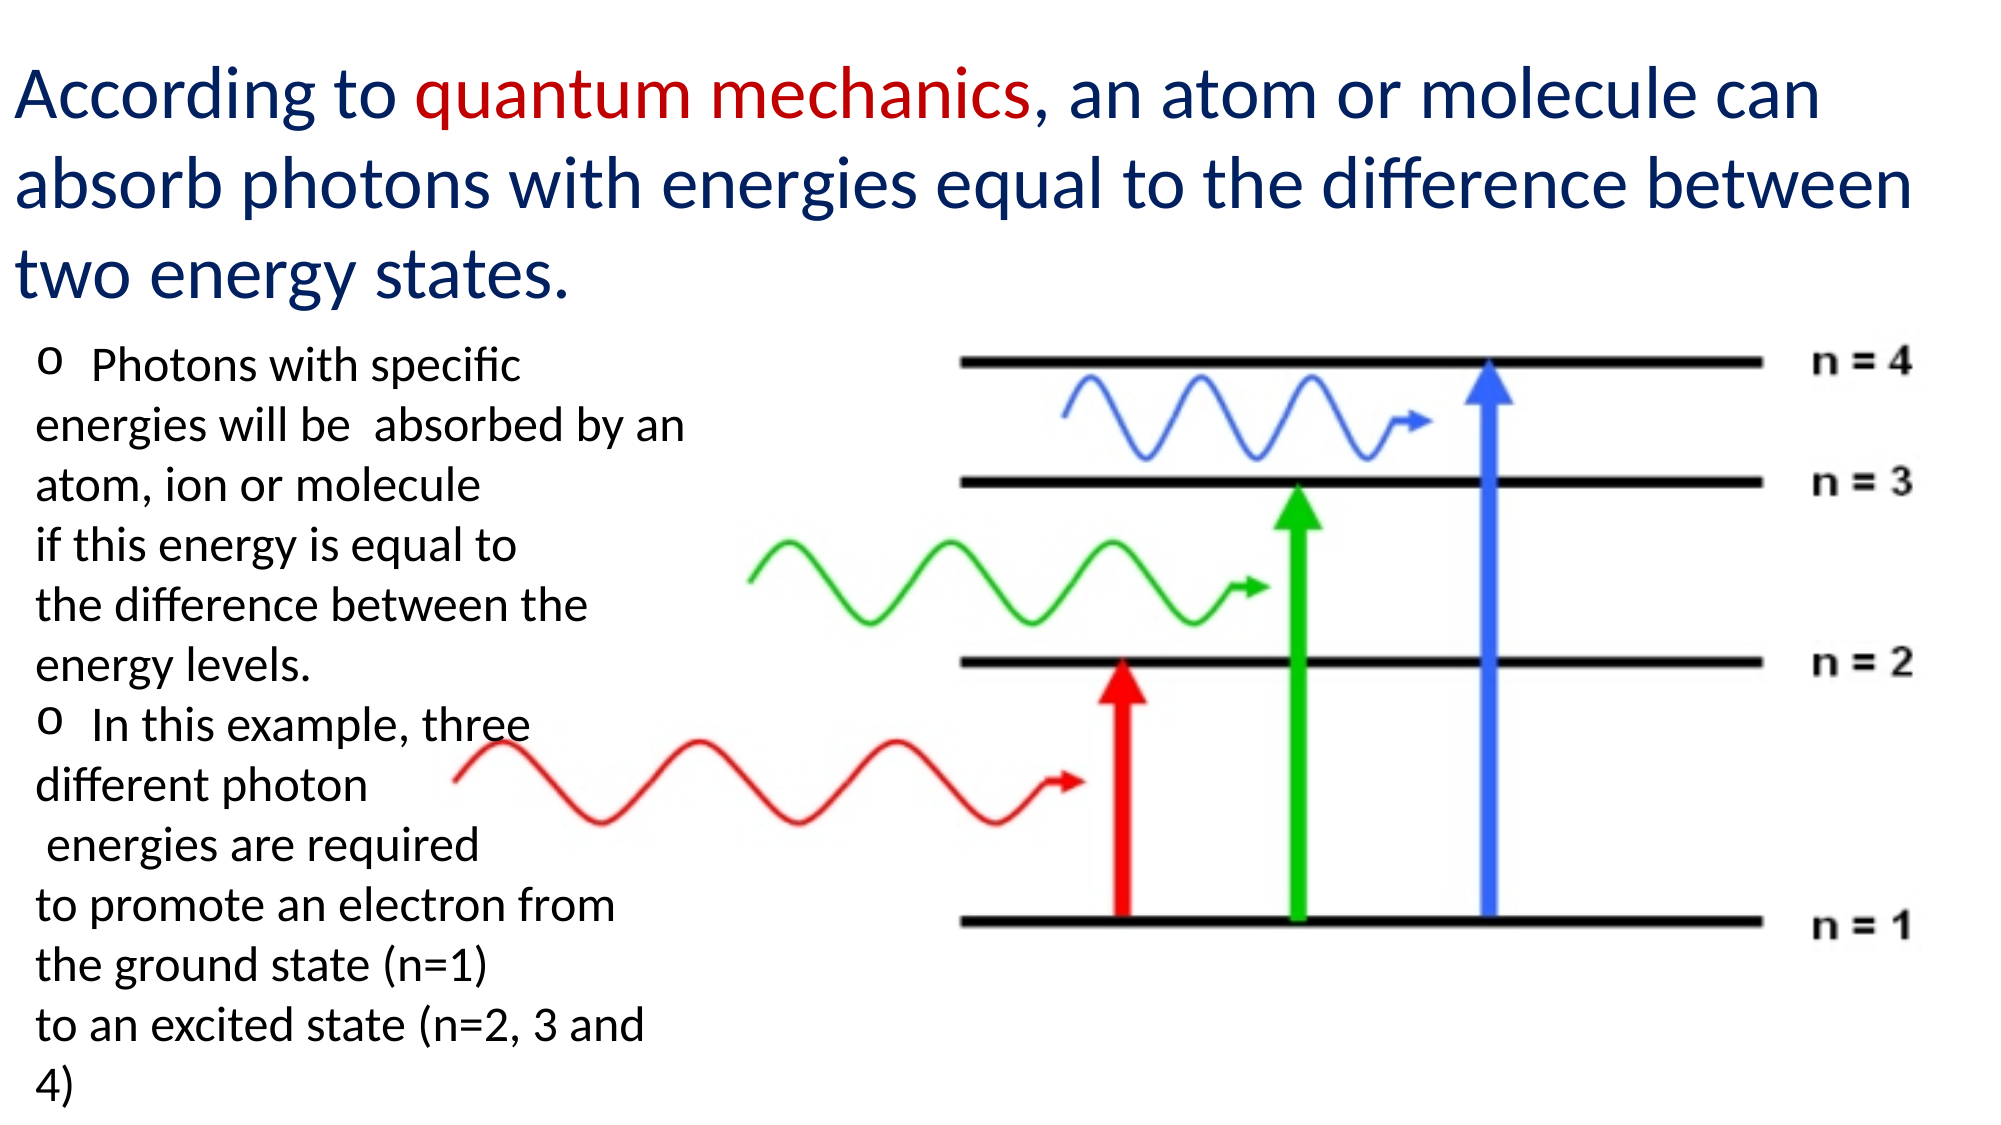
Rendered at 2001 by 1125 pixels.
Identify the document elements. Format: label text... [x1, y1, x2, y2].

text_box According to quantum mechanics, an atom or molecule can absorb photons with energies equal to the difference between two energy states. [0, 36, 2000, 321]
text_box Photons with specific energies will be absorbed by an atom, ion or molecule if this energy is equal to the difference between the energy levels. In this example, three different photon energies are required to promote an electron from the ground state (n=1) to an excited state (n=2, 3 and 4) [20, 323, 709, 1119]
picture [388, 310, 1977, 959]
